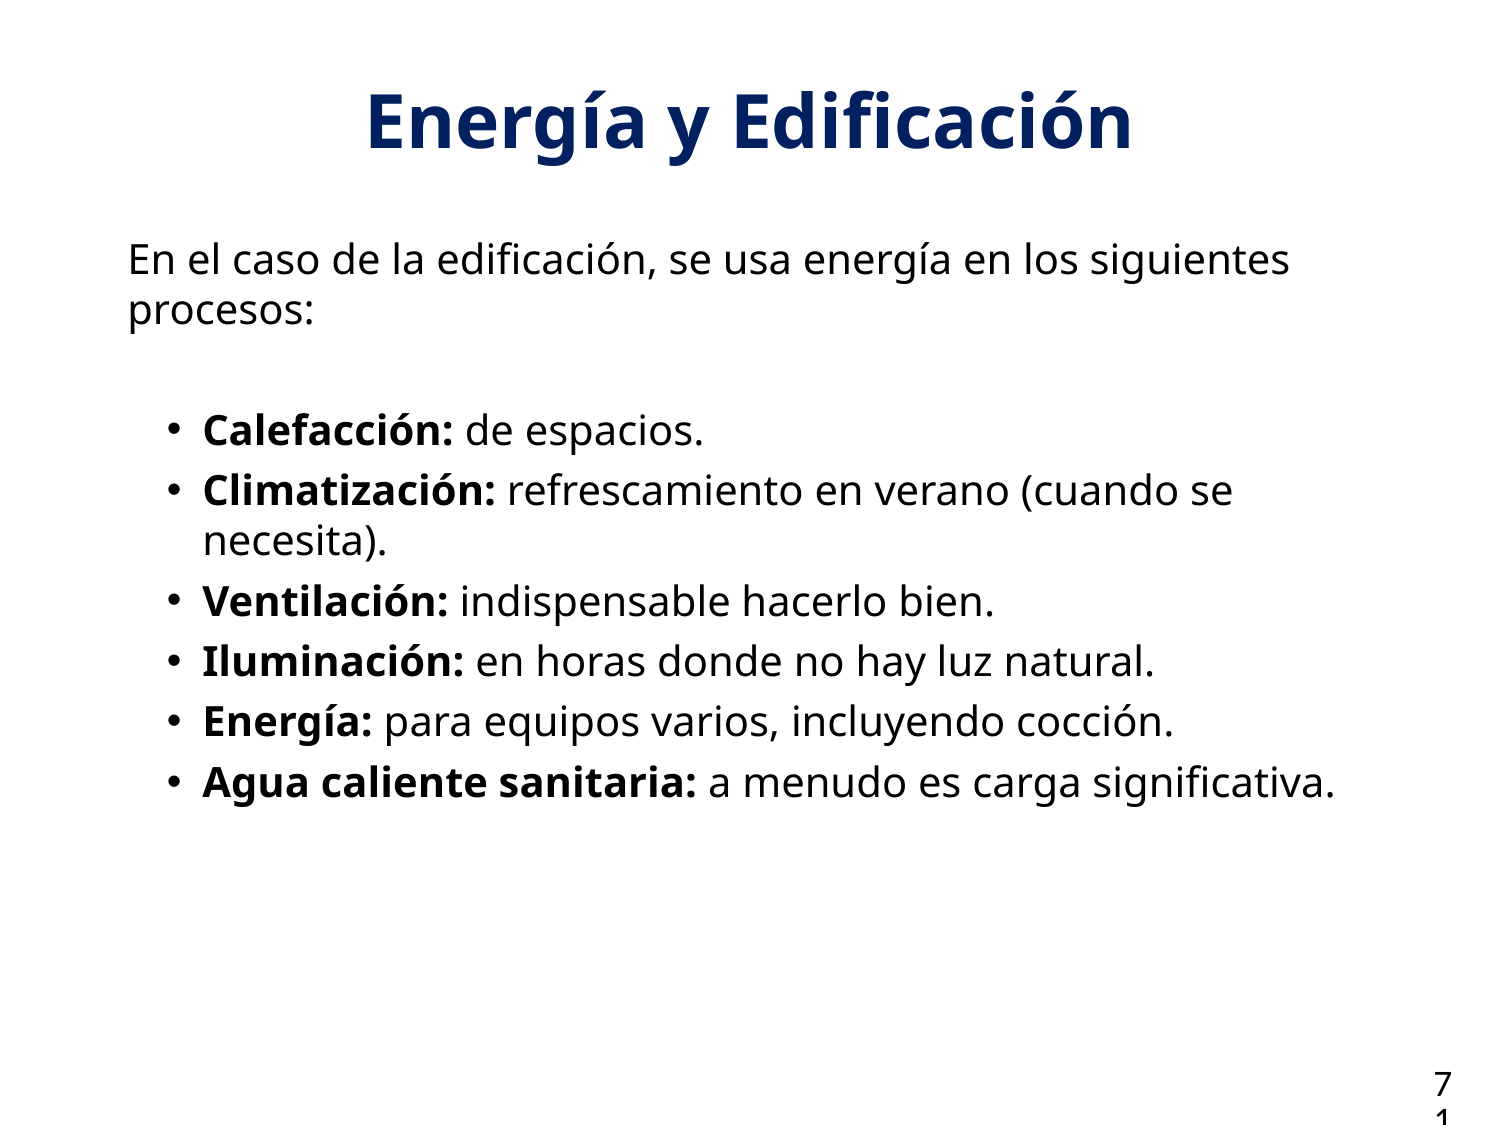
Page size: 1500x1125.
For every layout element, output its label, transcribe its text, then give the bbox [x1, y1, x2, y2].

slide_number 71 [1418, 1051, 1479, 1112]
text_box Energía y Edificación [112, 62, 1388, 175]
text_box En el caso de la edificación, se usa energía en los siguientes procesos: Calefacción: de espacios. Climatización: refrescamiento en verano (cuando se necesita). Ventilación: indispensable hacerlo bien. Iluminación: en horas donde no hay luz natural. Energía: para equipos varios, incluyendo cocción. Agua caliente sanitaria: a menudo es carga significativa. [112, 224, 1388, 1000]
